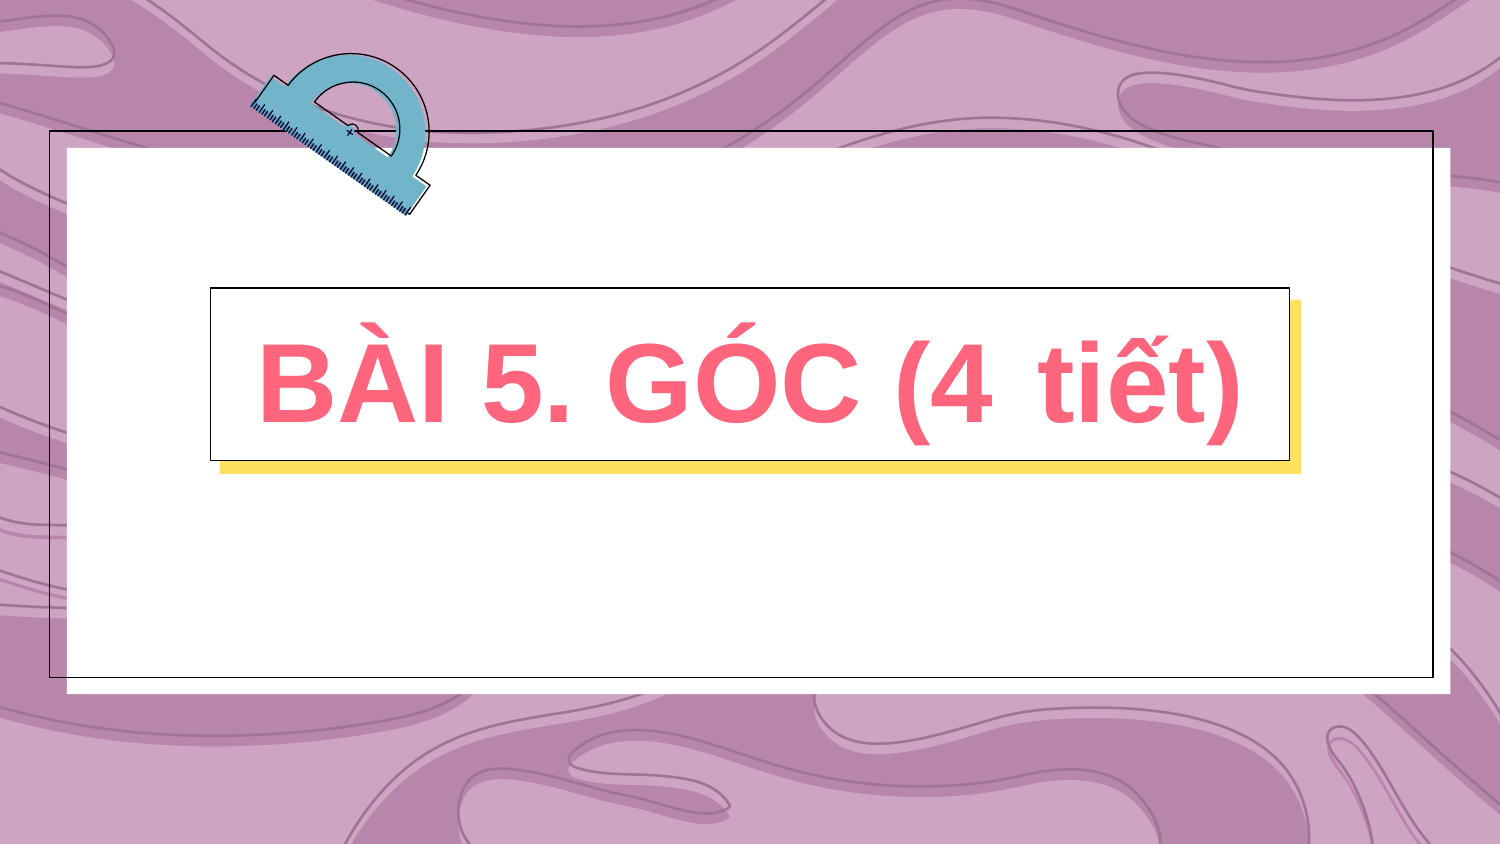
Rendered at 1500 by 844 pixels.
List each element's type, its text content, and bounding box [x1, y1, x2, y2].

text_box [249, 52, 437, 216]
title BÀI 5. GÓC (4 tiết) [210, 287, 1290, 461]
